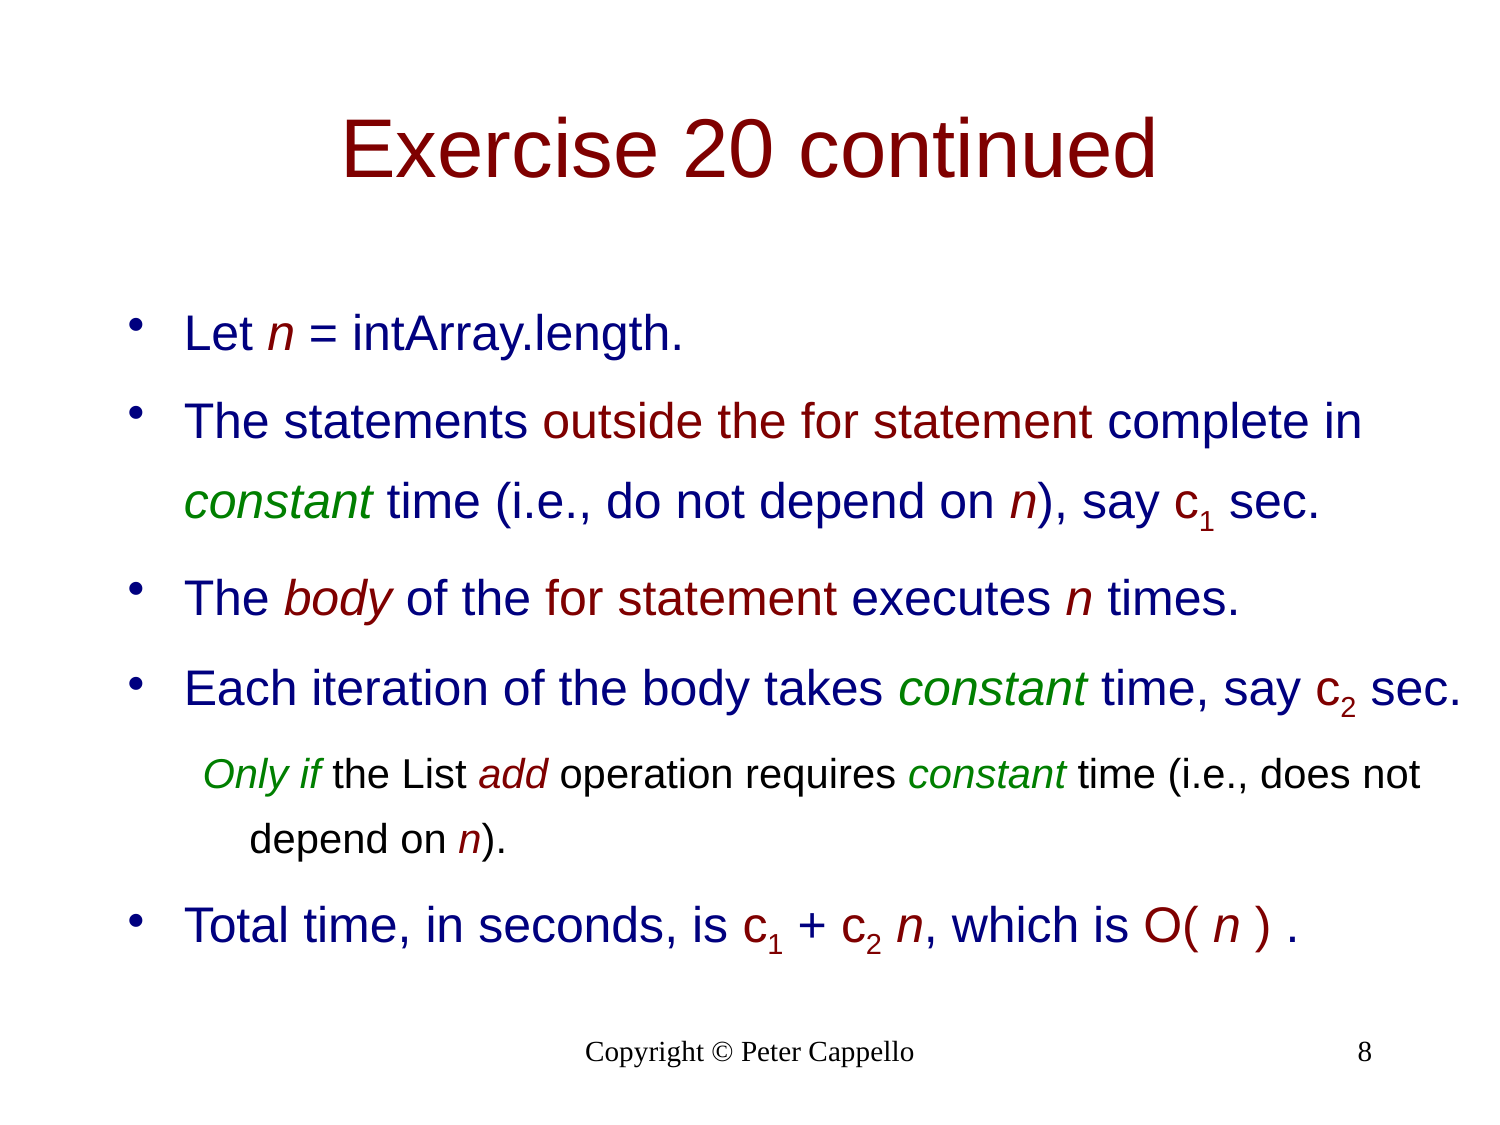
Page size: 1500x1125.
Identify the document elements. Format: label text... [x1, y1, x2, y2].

slide_number 8 [1074, 1025, 1388, 1100]
title Exercise 20 continued [112, 50, 1388, 238]
list Let n = intArray.length. The statements outside the for statement complete in constant time (i.e., do not depend on n), say c1 sec. The body of the for statement executes n times. Each iteration of the body takes constant time, say c2 sec. Only if the List add operation requires constant time (i.e., does not depend on n). Total time, in seconds, is c1 + c2 n, which is O( n ) . [112, 275, 1500, 1000]
footer Copyright © Peter Cappello [512, 1025, 988, 1100]
